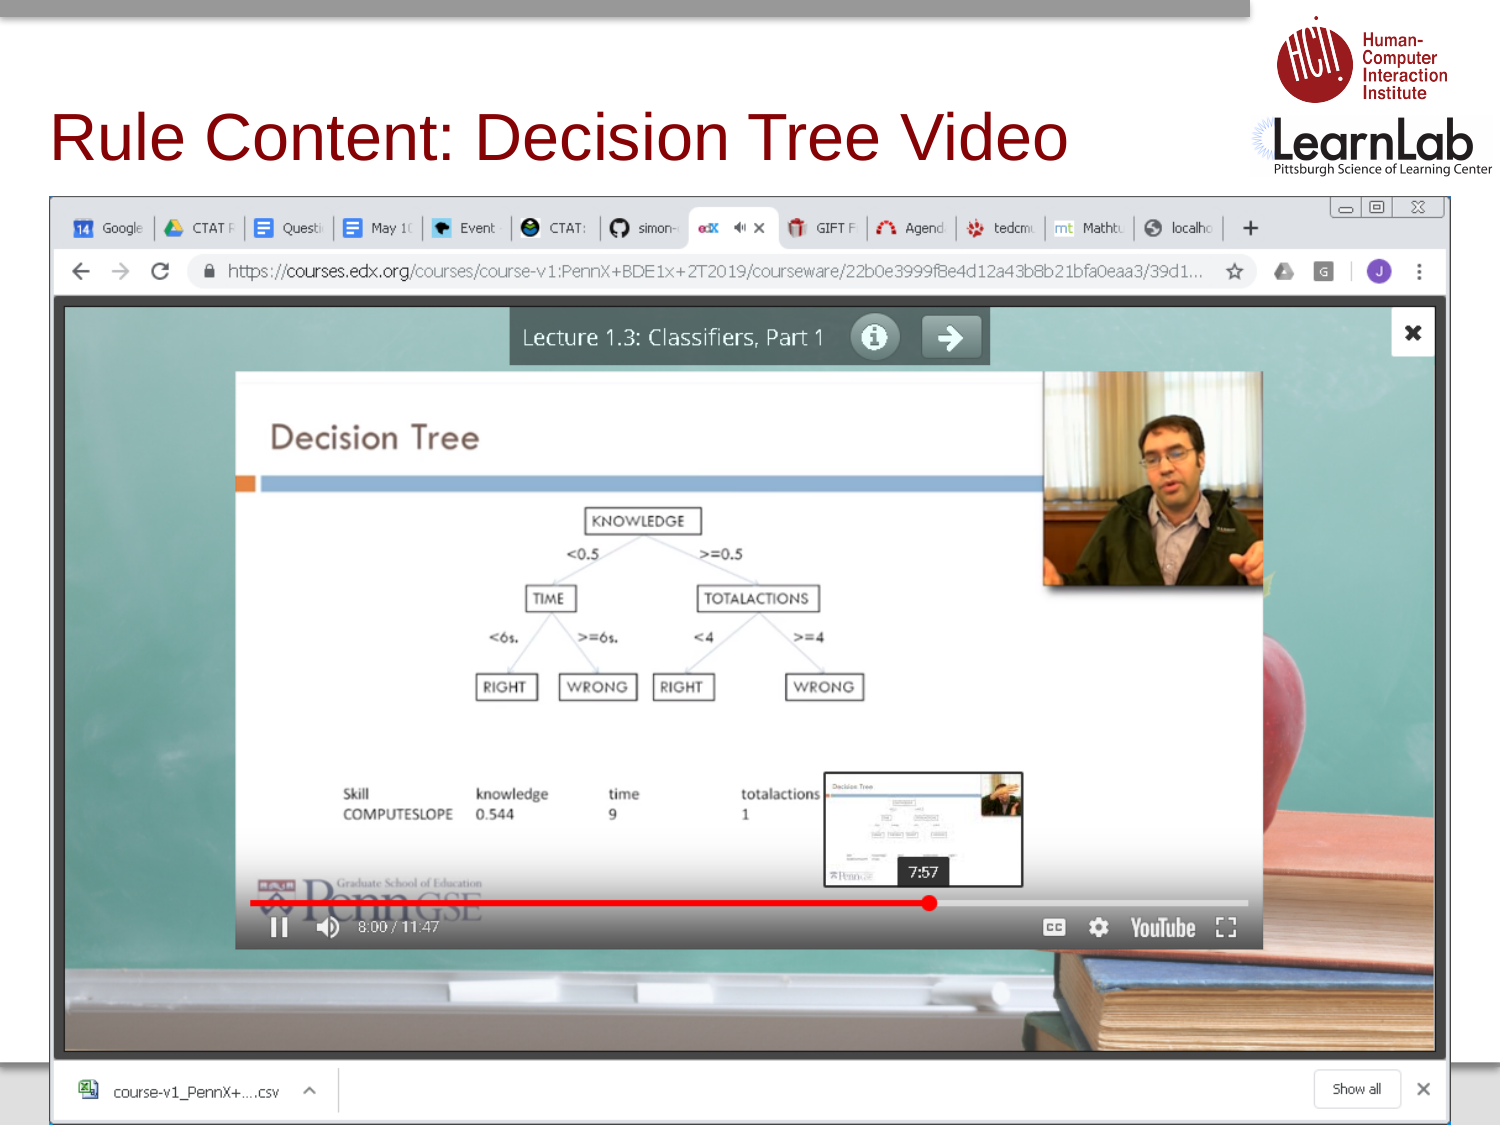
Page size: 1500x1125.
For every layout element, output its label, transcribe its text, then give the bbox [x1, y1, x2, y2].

picture [1250, 115, 1493, 177]
title Rule Content: Decision Tree Video [49, 69, 1209, 182]
picture [48, 196, 1451, 1125]
picture [1277, 16, 1447, 103]
